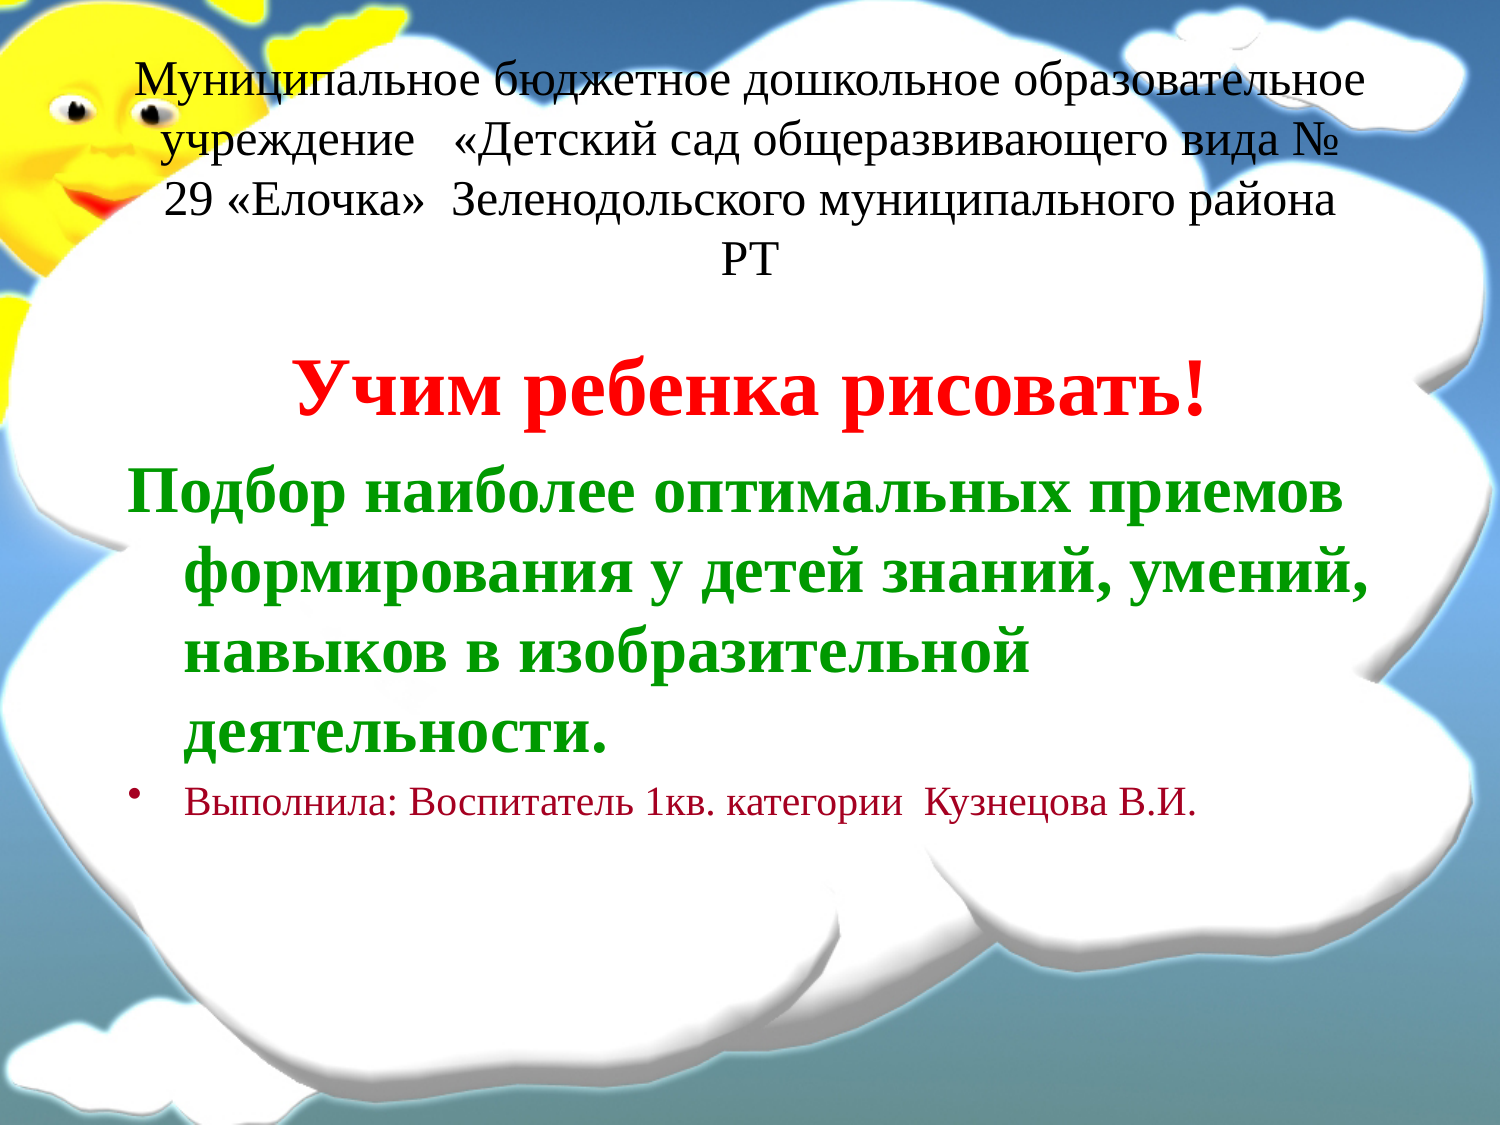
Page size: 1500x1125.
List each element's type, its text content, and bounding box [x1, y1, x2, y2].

list Учим ребенка рисовать! Подбор наиболее оптимальных приемов формирования у детей знаний, умений, навыков в изобразительной деятельности. Выполнила: Воспитатель 1кв. категории Кузнецова В.И. [112, 324, 1388, 1001]
picture [0, 0, 1500, 1125]
title Муниципальное бюджетное дошкольное образовательное учреждение «Детский сад общеразвивающего вида № 29 «Елочка» Зеленодольского муниципального района РТ [117, 105, 1383, 284]
